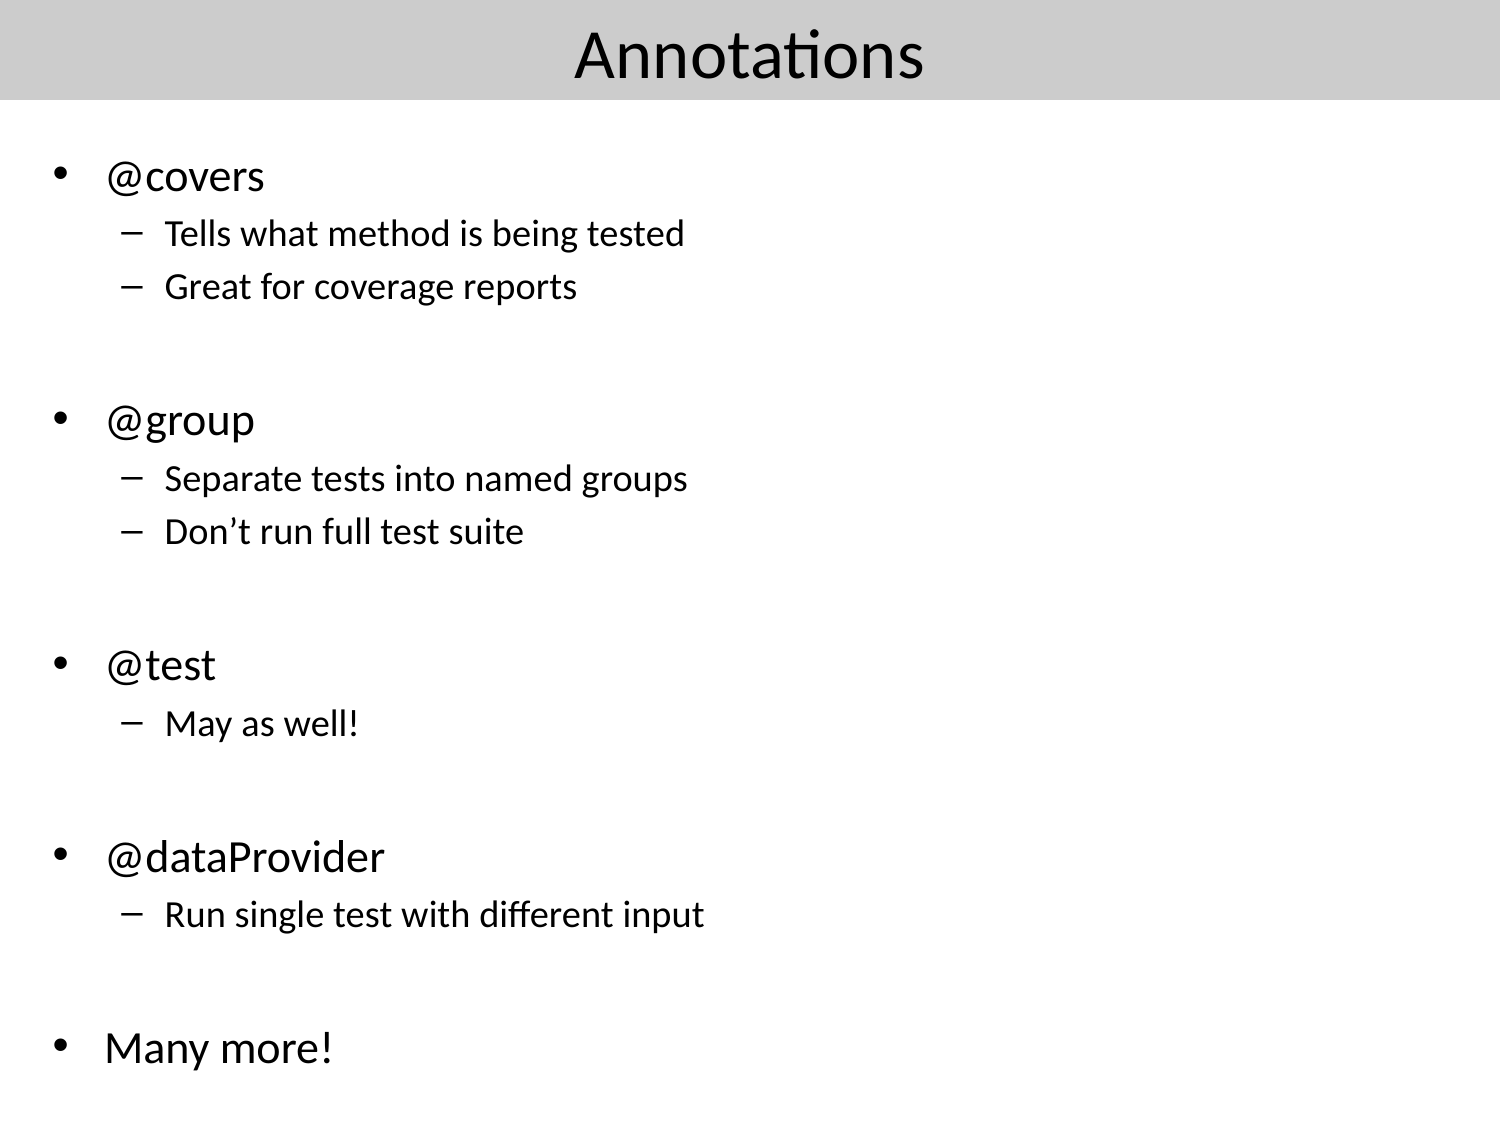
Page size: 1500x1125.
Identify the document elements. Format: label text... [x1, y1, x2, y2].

list @covers Tells what method is being tested Great for coverage reports @group Separate tests into named groups Don’t run full test suite @test May as well! @dataProvider Run single test with different input Many more! [37, 137, 1463, 1088]
title Annotations [0, 0, 1500, 100]
